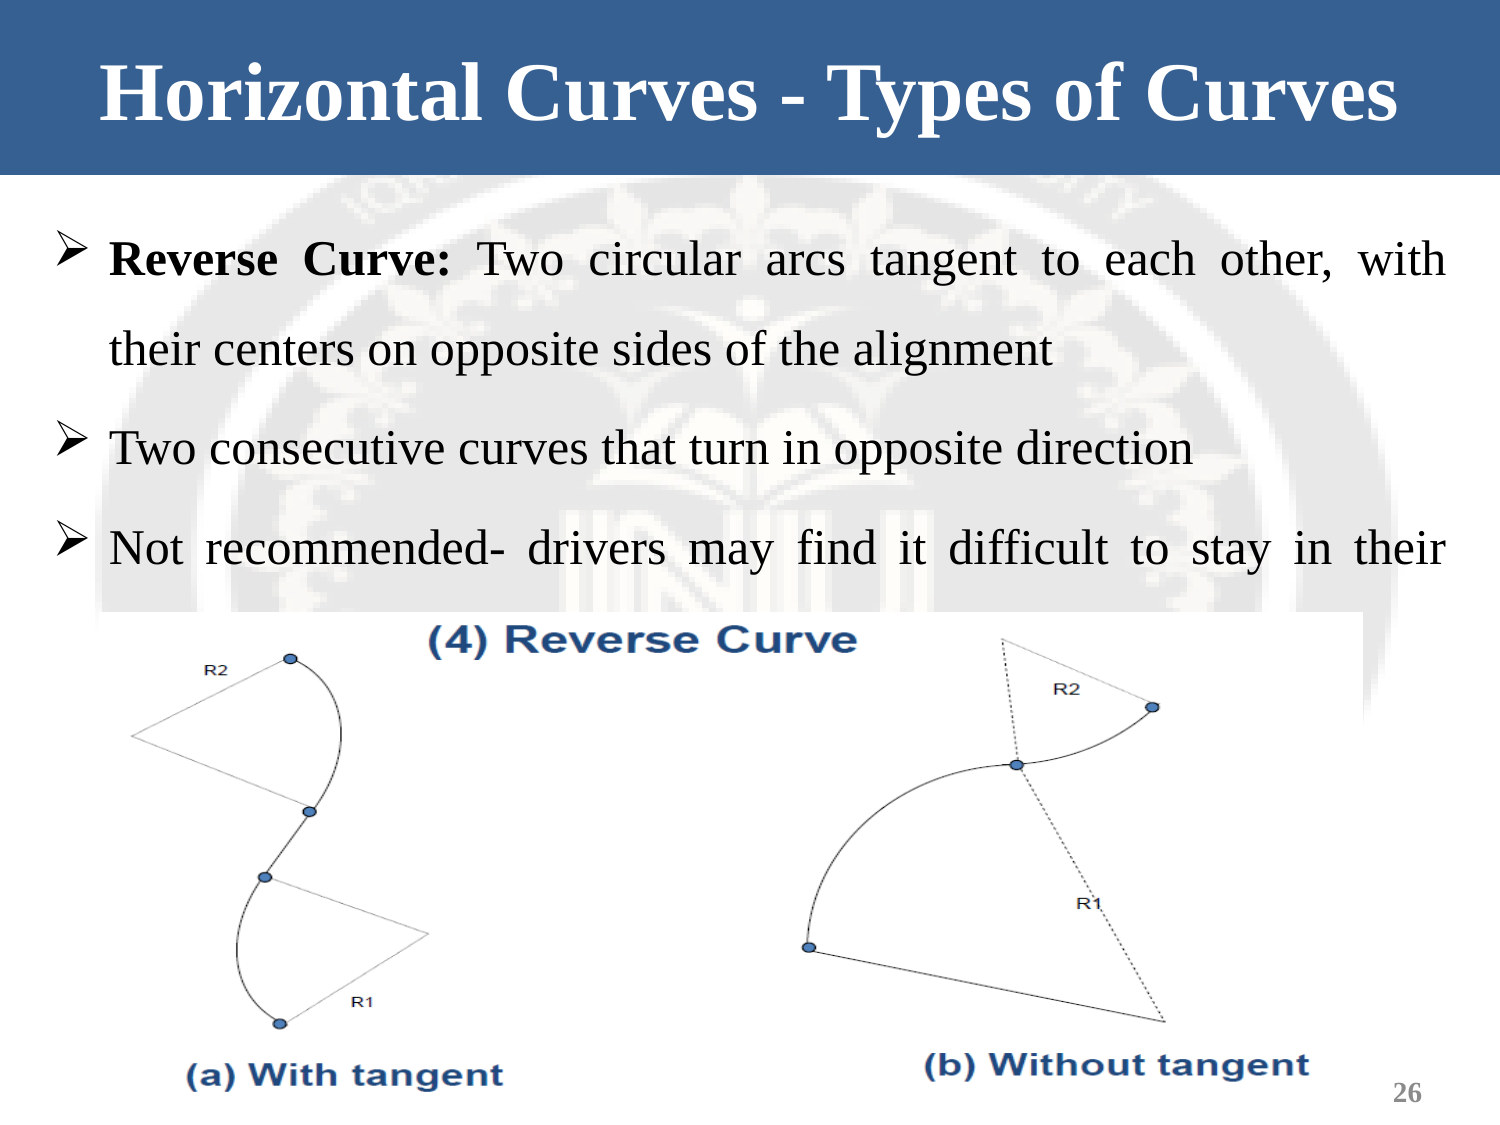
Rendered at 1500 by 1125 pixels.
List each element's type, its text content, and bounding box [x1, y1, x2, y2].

title Horizontal Curves - Types of Curves [0, 0, 1500, 175]
slide_number 26 [1337, 1060, 1438, 1121]
picture [99, 612, 1363, 1101]
list Reverse Curve: Two circular arcs tangent to each other, with their centers on opposite sides of the alignment Two consecutive curves that turn in opposite direction Not recommended- drivers may find it difficult to stay in their lane as a result of sudden change in alignment. [37, 187, 1463, 1050]
